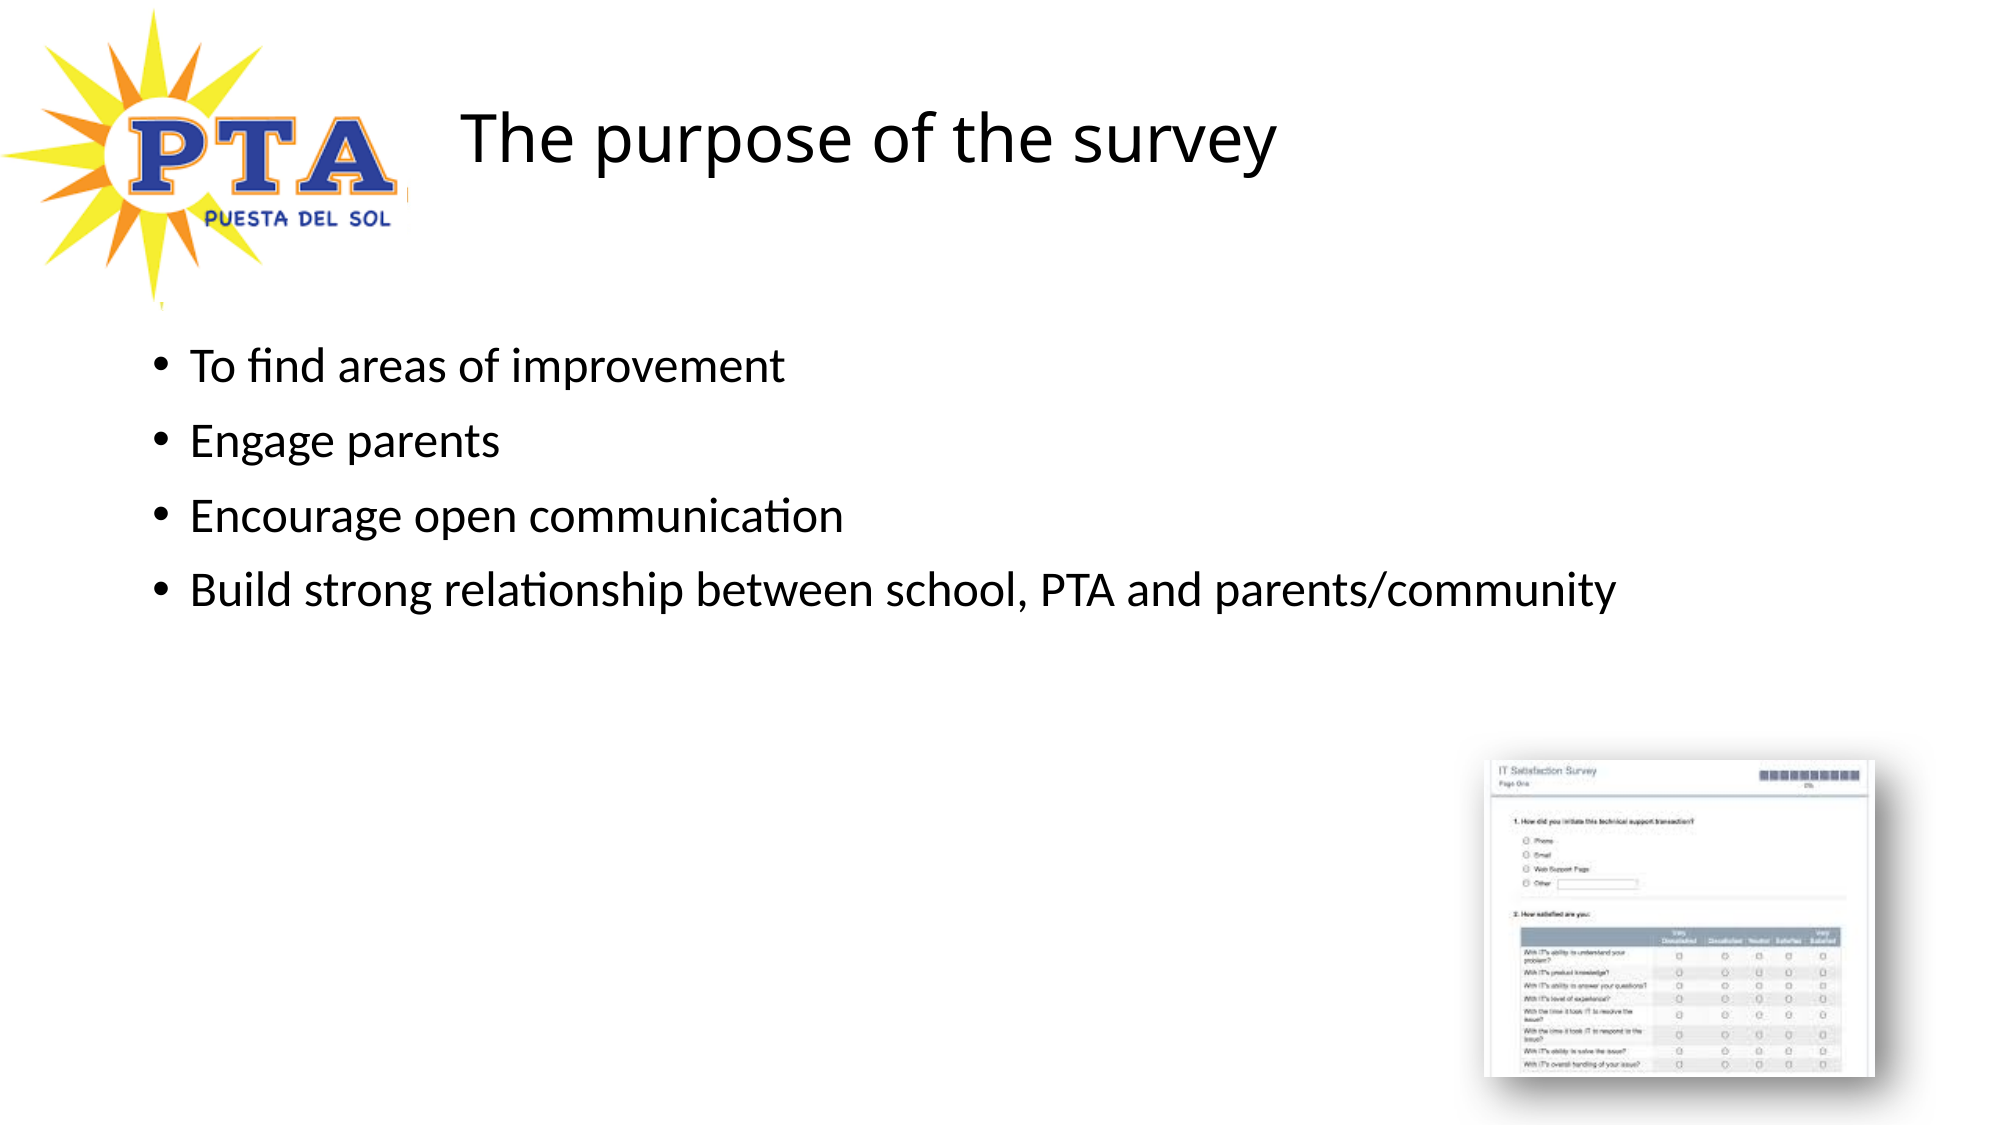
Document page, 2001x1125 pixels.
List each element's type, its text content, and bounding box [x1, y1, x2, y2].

picture [1484, 760, 1875, 1077]
list To find areas of improvement Engage parents Encourage open communication Build strong relationship between school, PTA and parents/community [137, 331, 1863, 1014]
picture [0, 0, 419, 311]
title The purpose of the survey [445, 18, 2000, 263]
